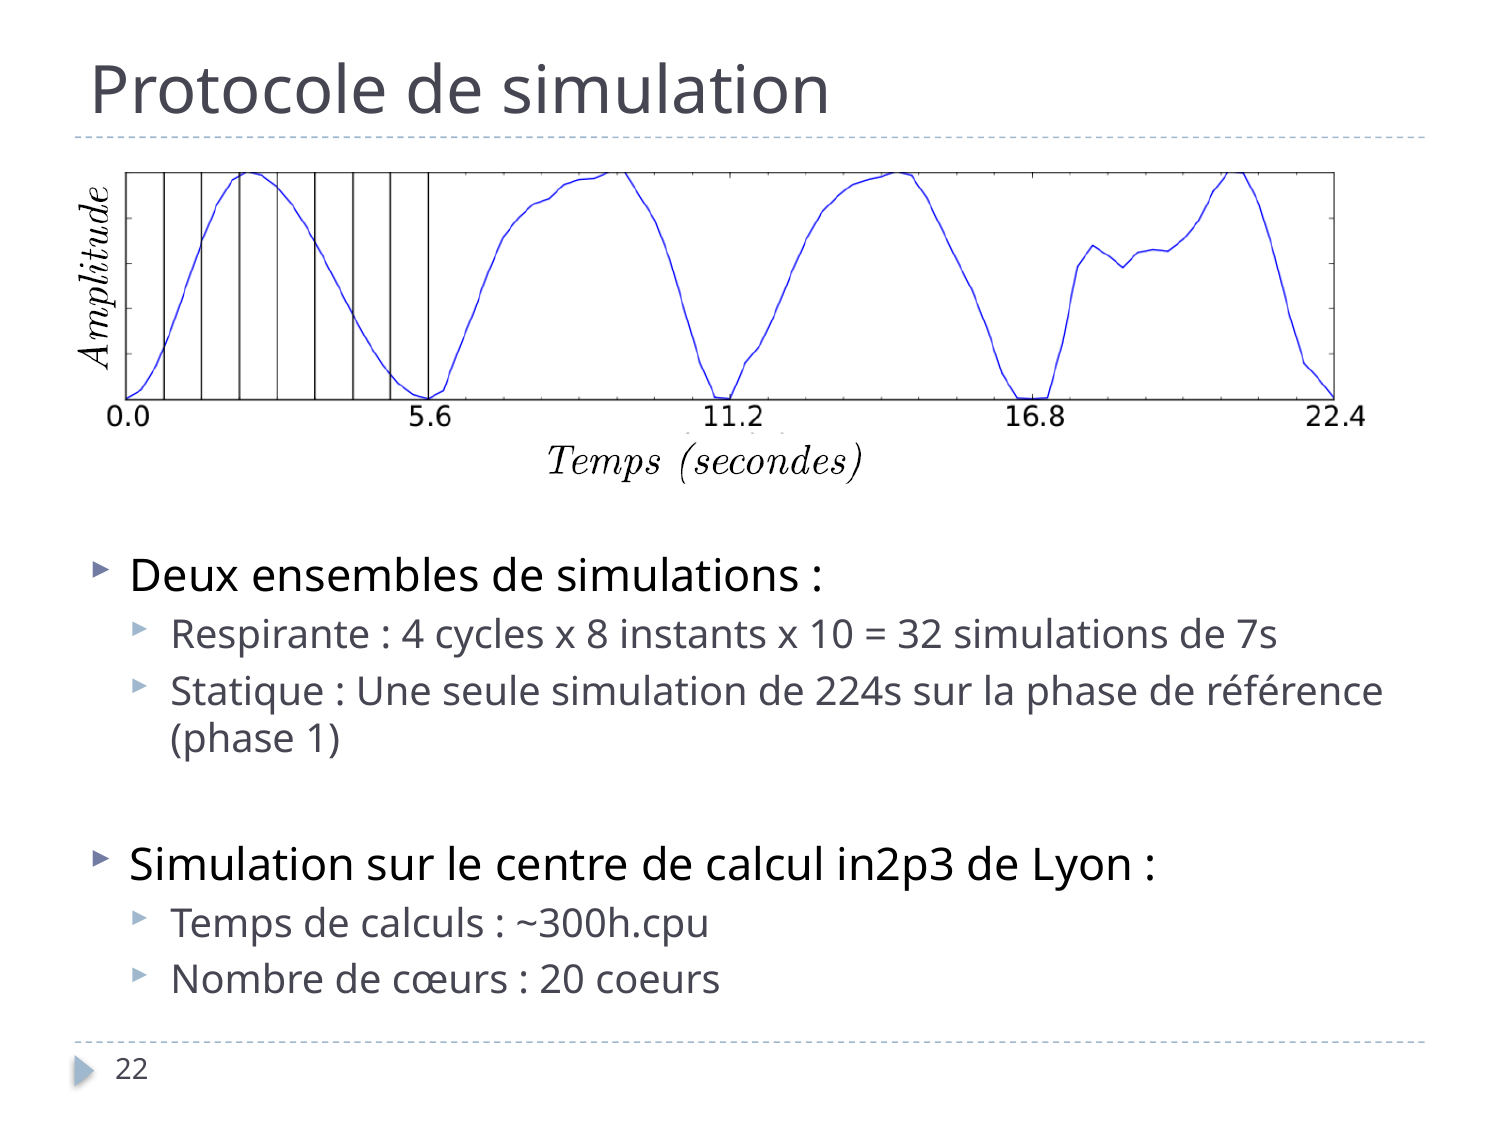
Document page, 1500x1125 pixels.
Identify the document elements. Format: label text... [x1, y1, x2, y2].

picture [76, 172, 1365, 484]
title Protocole de simulation [75, 0, 1425, 135]
list Deux ensembles de simulations : Respirante : 4 cycles x 8 instants x 10 = 32 simulations de 7s Statique : Une seule simulation de 224s sur la phase de référence (phase 1) Simulation sur le centre de calcul in2p3 de Lyon : Temps de calculs : ~300h.cpu Nombre de cœurs : 20 coeurs [75, 538, 1425, 1010]
slide_number 22 [100, 1042, 426, 1103]
